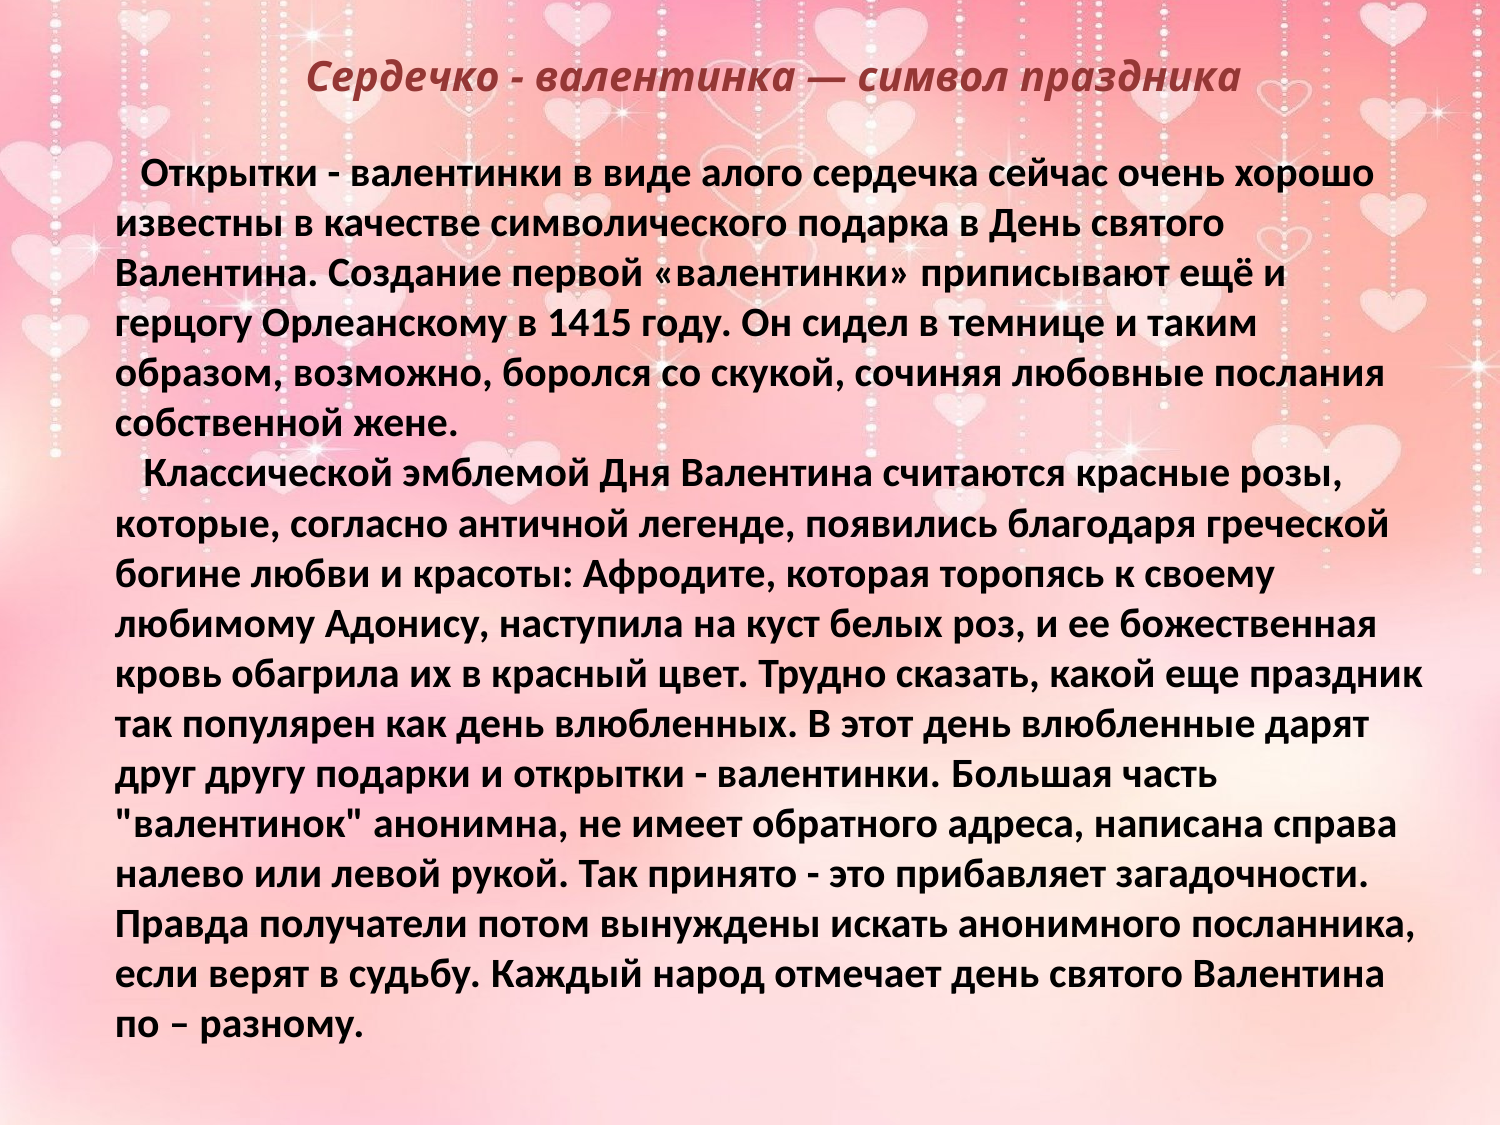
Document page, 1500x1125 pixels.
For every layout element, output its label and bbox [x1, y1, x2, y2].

list [0, 0, 1500, 1125]
